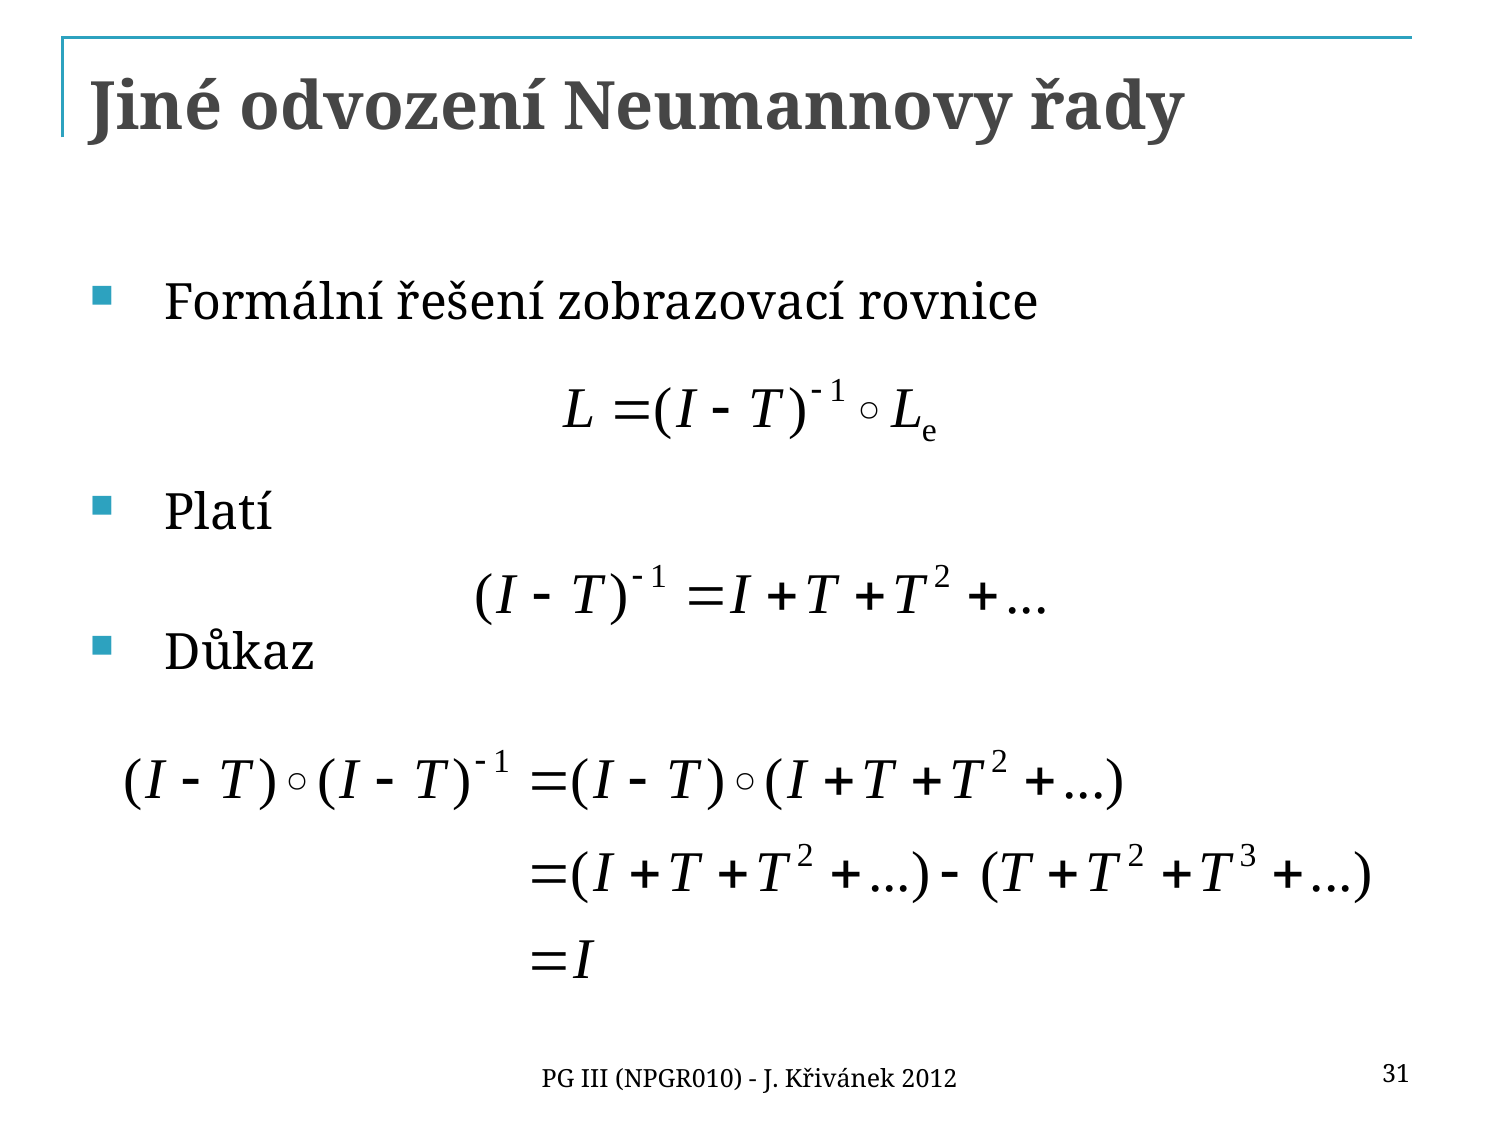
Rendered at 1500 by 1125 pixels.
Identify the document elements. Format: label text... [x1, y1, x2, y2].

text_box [115, 733, 1382, 988]
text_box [552, 365, 948, 457]
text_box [466, 550, 1054, 638]
footer PG III (NPGR010) - J. Křivánek 2012 [512, 1024, 988, 1101]
title Jiné odvození Neumannovy řady [74, 45, 1426, 162]
slide_number 31 [1074, 1023, 1426, 1100]
list Formální řešení zobrazovací rovnice Platí Důkaz [74, 262, 1426, 1006]
